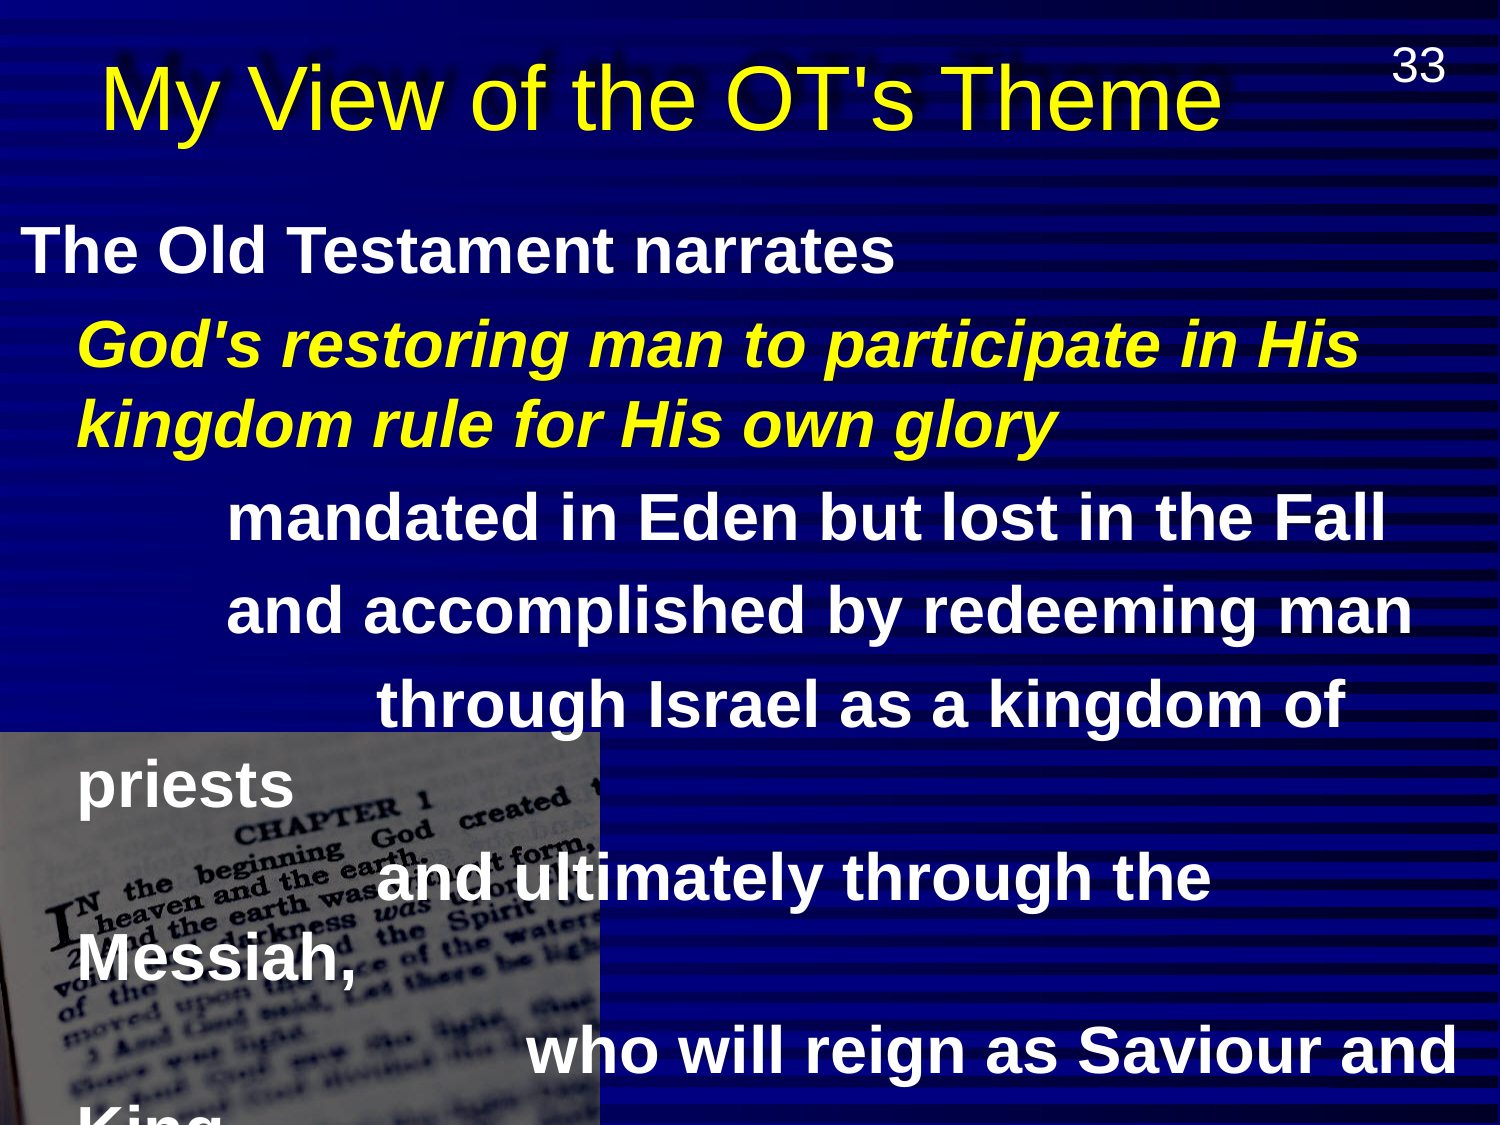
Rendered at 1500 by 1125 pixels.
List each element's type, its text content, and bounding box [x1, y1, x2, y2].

text_box 33 [1362, 24, 1475, 100]
list The Old Testament narrates God's restoring man to participate in His kingdom rule for His own glory mandated in Eden but lost in the Fall and accomplished by redeeming man through Israel as a kingdom of priests and ultimately through the Messiah, who will reign as Saviour and King to fulfill the Abrahamic Covenant [5, 200, 1500, 1050]
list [0, 732, 601, 1125]
title My View of the OT's Theme [24, 0, 1300, 188]
